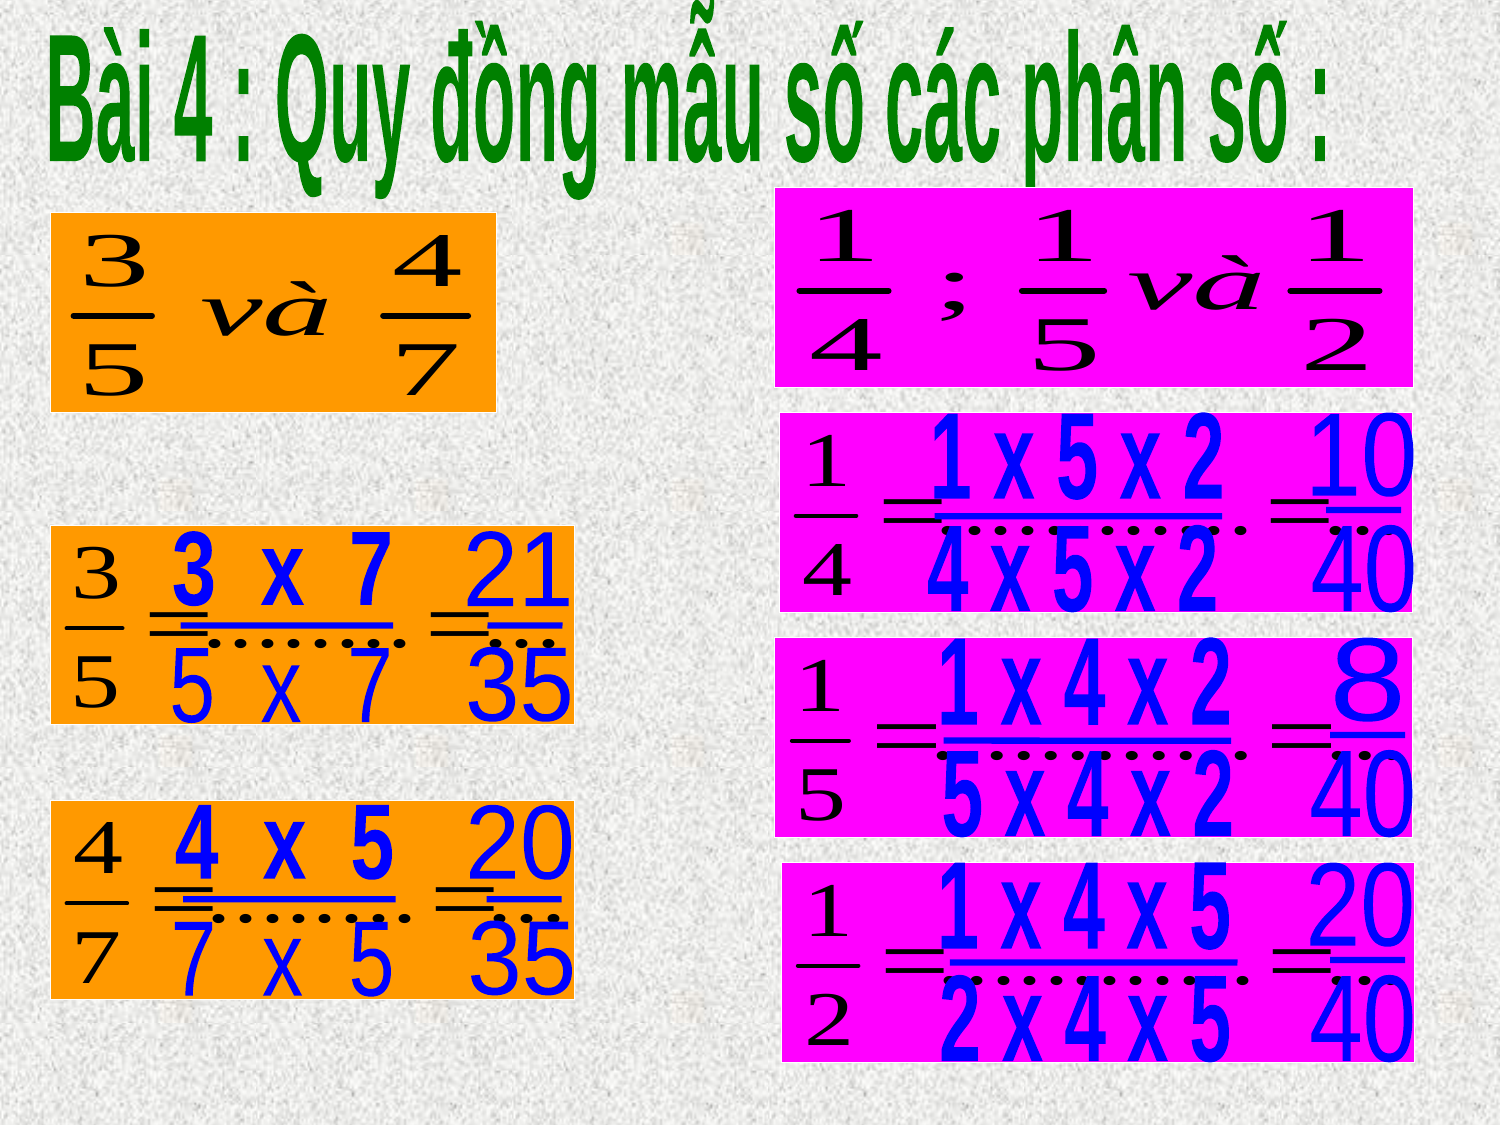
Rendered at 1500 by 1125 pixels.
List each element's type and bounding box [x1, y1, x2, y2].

text_box [49, 799, 576, 1001]
text_box [778, 412, 1413, 613]
text_box [774, 187, 1414, 388]
picture [0, 0, 1500, 1125]
list [49, 212, 497, 413]
text_box [774, 637, 1413, 838]
text_box [49, 524, 576, 726]
text_box [780, 862, 1415, 1063]
